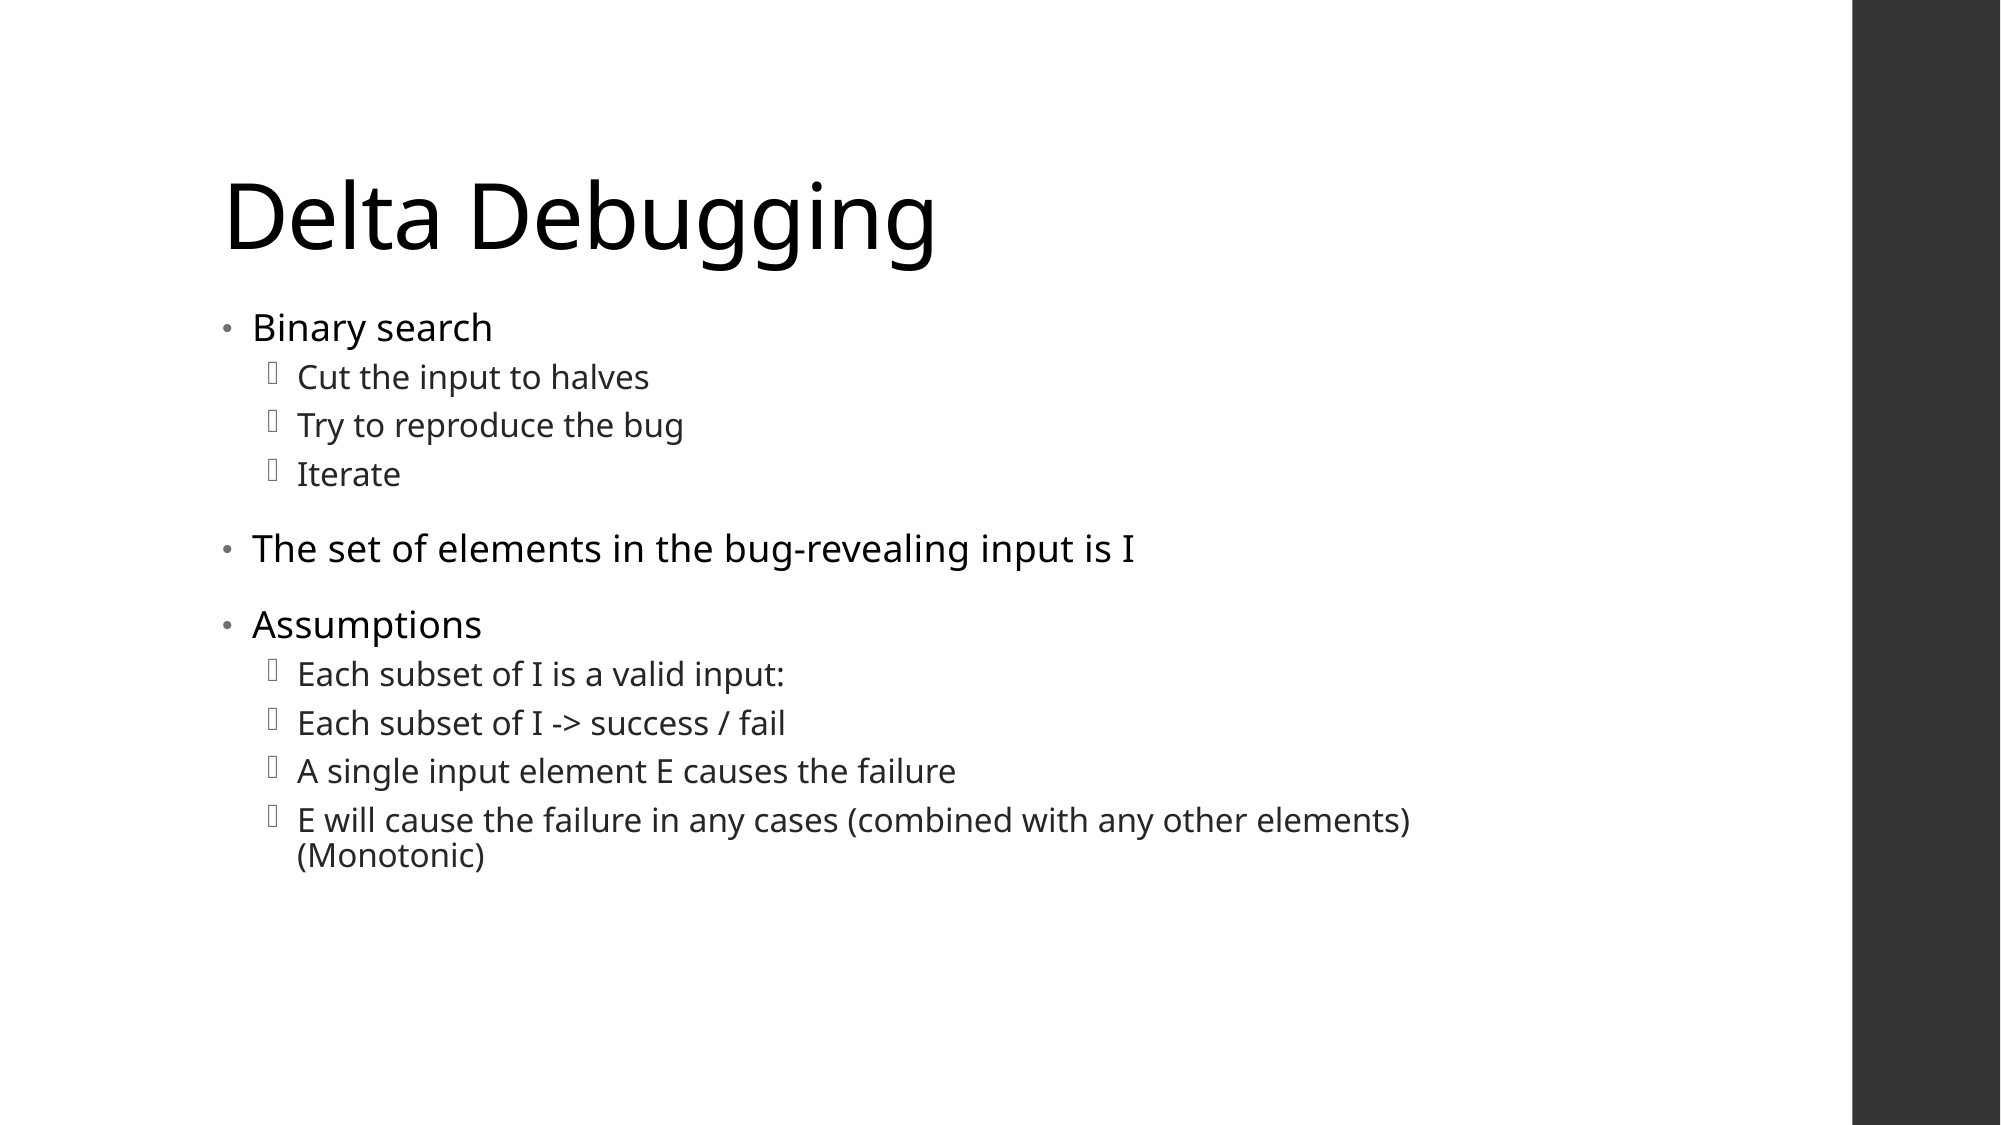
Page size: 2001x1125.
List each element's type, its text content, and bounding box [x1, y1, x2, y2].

title Delta Debugging [206, 60, 1797, 278]
list Binary search Cut the input to halves Try to reproduce the bug Iterate The set of elements in the bug-revealing input is I Assumptions Each subset of I is a valid input: Each subset of I -> success / fail A single input element E causes the failure E will cause the failure in any cases (combined with any other elements) (Monotonic) [206, 299, 1617, 1014]
